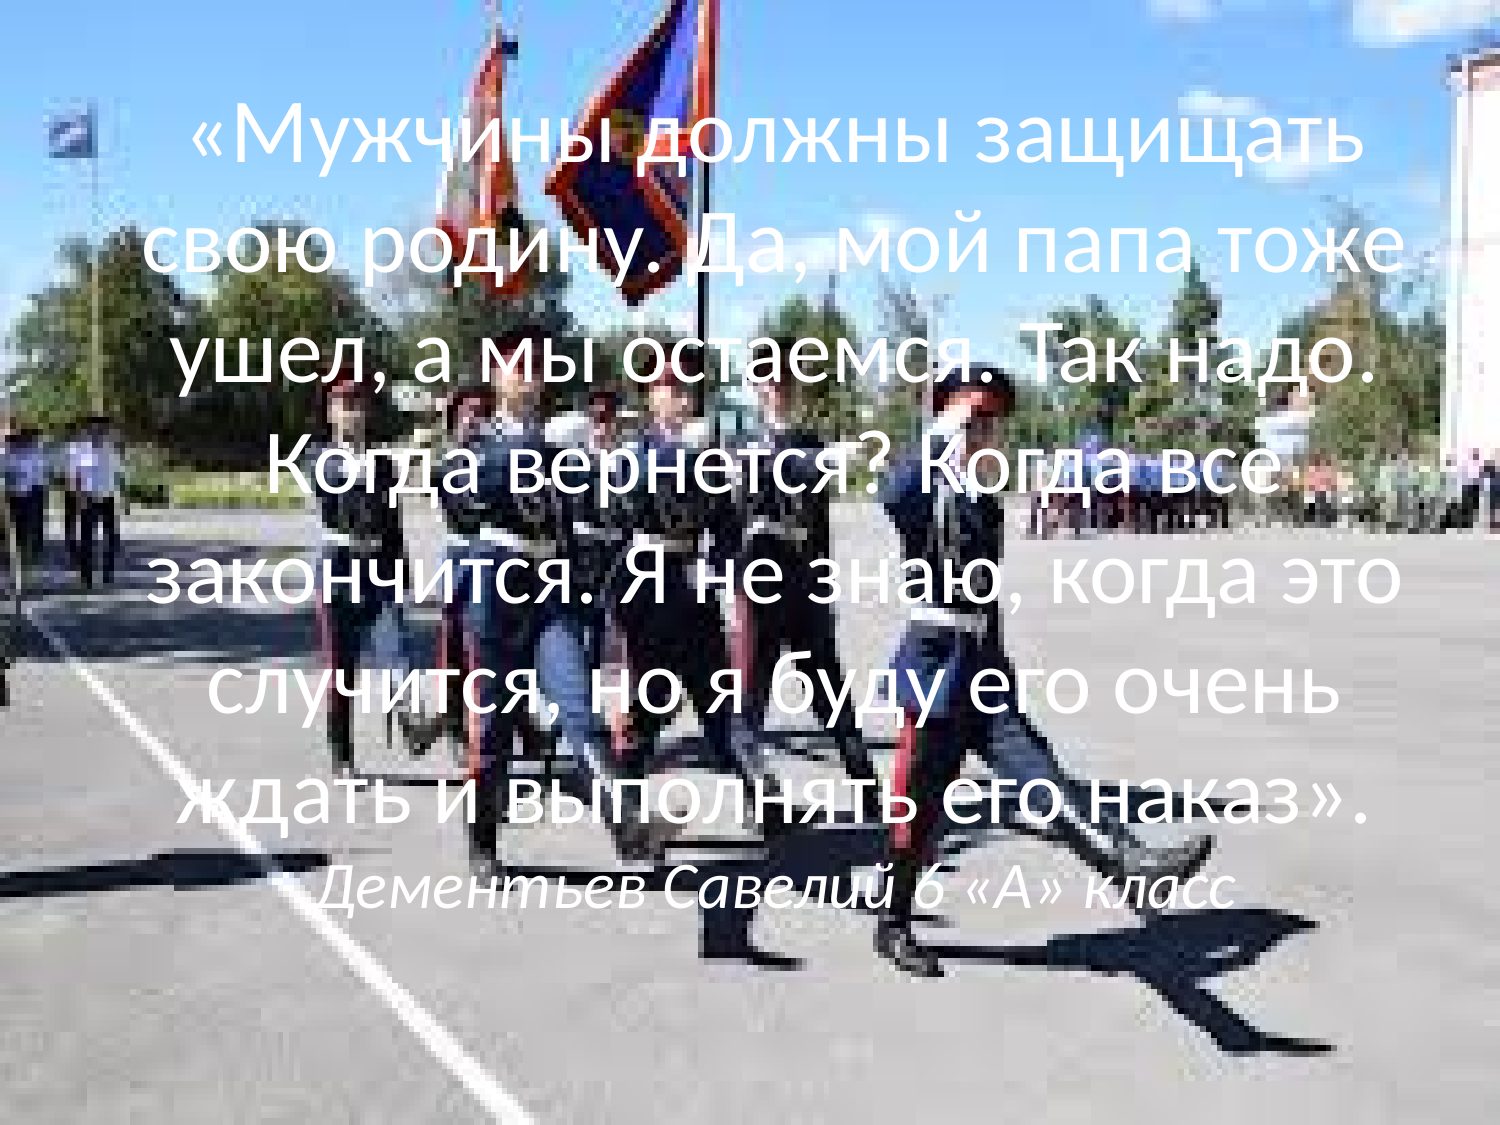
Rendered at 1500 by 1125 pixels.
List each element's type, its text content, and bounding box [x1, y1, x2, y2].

title «Мужчины должны защищать свою родину. Да, мой папа тоже ушел, а мы остаемся. Так надо. Когда вернется? Когда все закончится. Я не знаю, когда это случится, но я буду его очень ждать и выполнять его наказ». Дементьев Савелий 6 «А» класс [100, 30, 1451, 962]
picture [0, 0, 1500, 1125]
